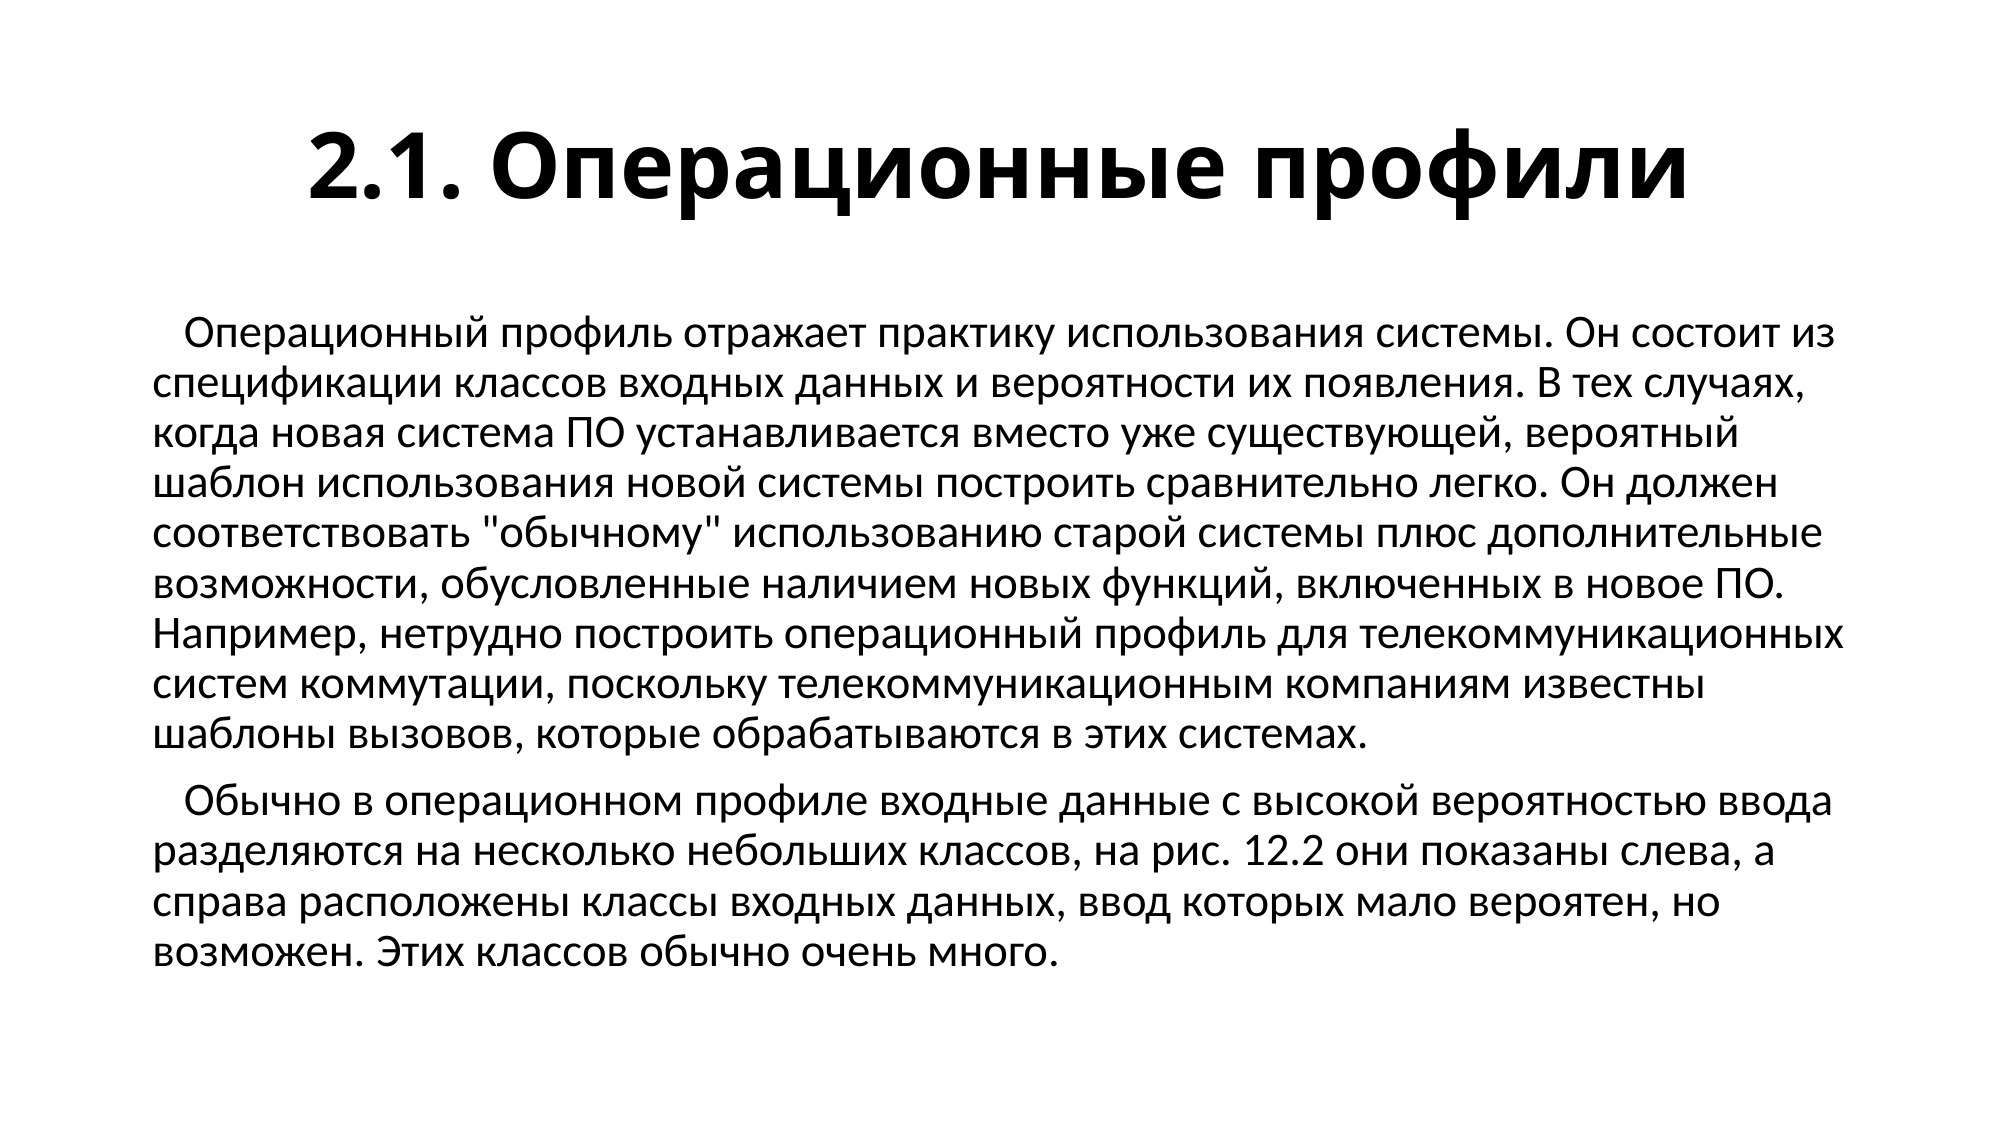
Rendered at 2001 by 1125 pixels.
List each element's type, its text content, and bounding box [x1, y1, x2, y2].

title 2.1. Операционные профили [137, 59, 1863, 278]
list Операционный профиль отражает практику использования системы. Он состоит из спецификации классов входных данных и вероятности их появления. В тех случаях, когда новая система ПО устанавливается вместо уже существующей, вероятный шаблон использования новой системы построить сравнительно легко. Он должен соответствовать "обычному" использованию старой системы плюс дополнительные возможности, обусловленные наличием новых функций, включенных в новое ПО. Например, нетрудно построить операционный профиль для телекоммуникационных систем коммутации, поскольку телекоммуникационным компаниям известны шаблоны вызовов, которые обрабатываются в этих системах. Обычно в операционном профиле входные данные с высокой вероятностью ввода разделяются на несколько небольших классов, на рис. 12.2 они показаны слева, а справа расположены классы входных данных, ввод которых мало вероятен, но возможен. Этих классов обычно очень много. [137, 299, 1863, 1014]
